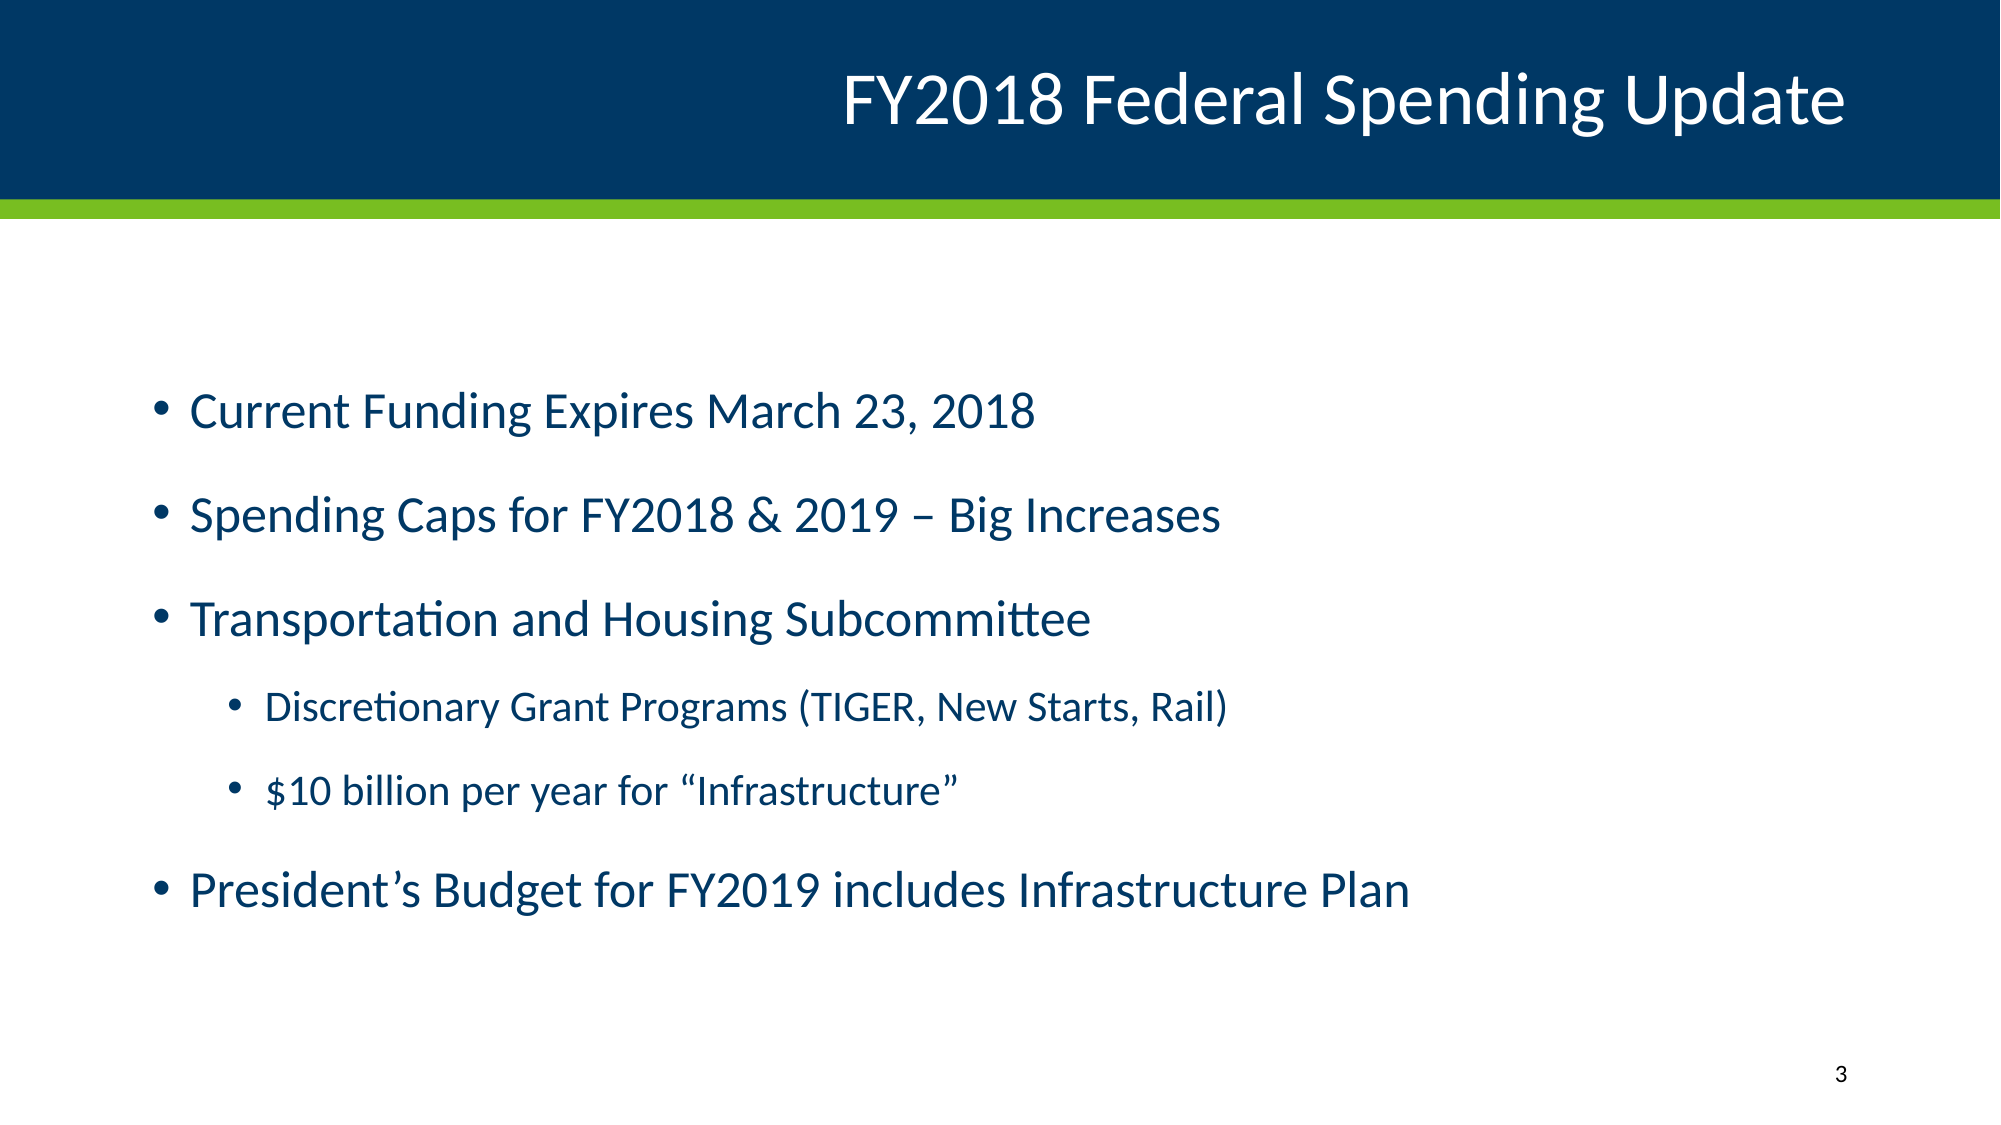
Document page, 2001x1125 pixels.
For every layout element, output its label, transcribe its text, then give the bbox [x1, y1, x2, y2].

list Current Funding Expires March 23, 2018 Spending Caps for FY2018 & 2019 – Big Increases Transportation and Housing Subcommittee Discretionary Grant Programs (TIGER, New Starts, Rail) $10 billion per year for “Infrastructure” President’s Budget for FY2019 includes Infrastructure Plan [137, 267, 1549, 1043]
title FY2018 Federal Spending Update [137, 24, 1863, 175]
slide_number 3 [1622, 1042, 1863, 1103]
